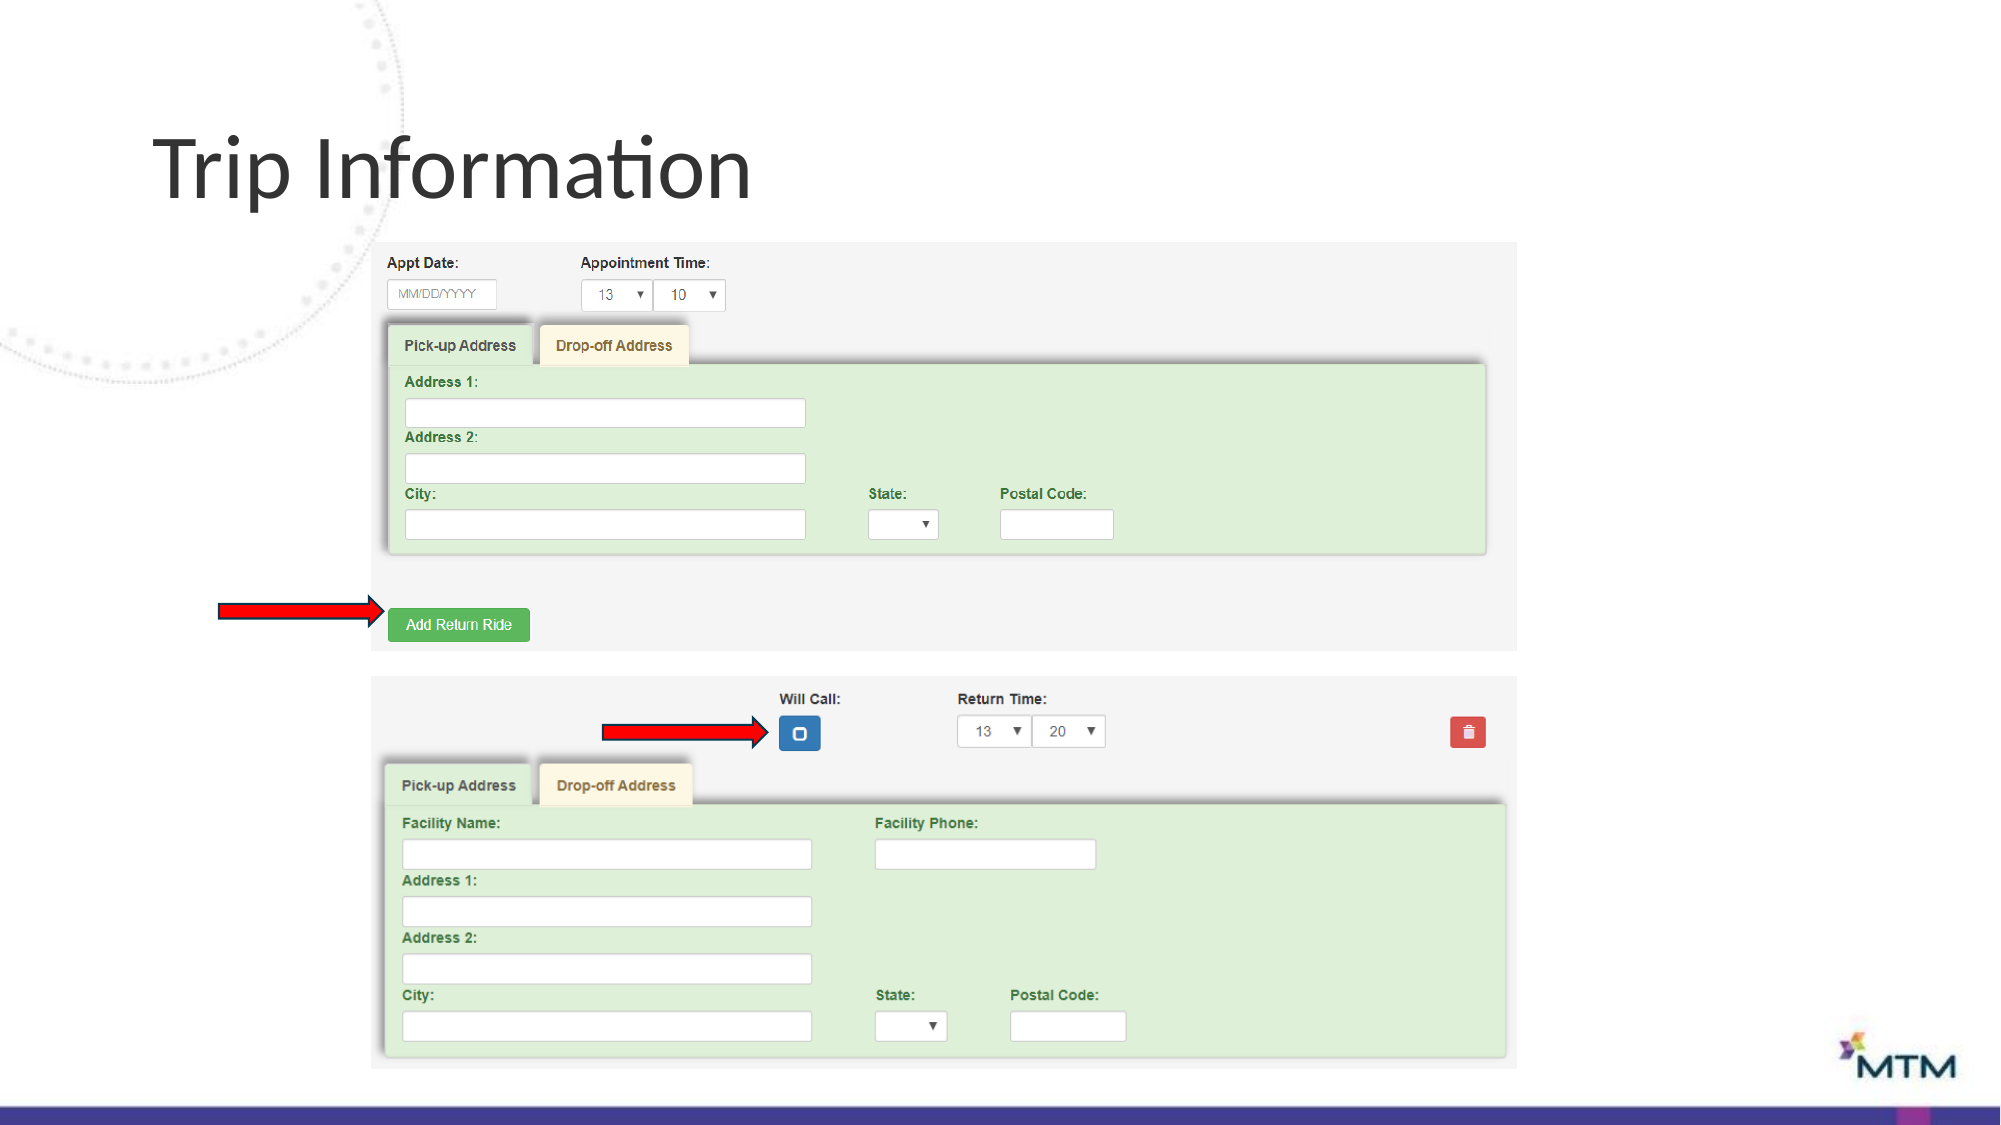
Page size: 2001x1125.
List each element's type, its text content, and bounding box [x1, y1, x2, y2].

picture [0, 0, 2001, 1125]
list Add screenshot [418, 510, 2000, 1010]
text_box [217, 594, 371, 629]
title Trip Information [137, 59, 1863, 278]
